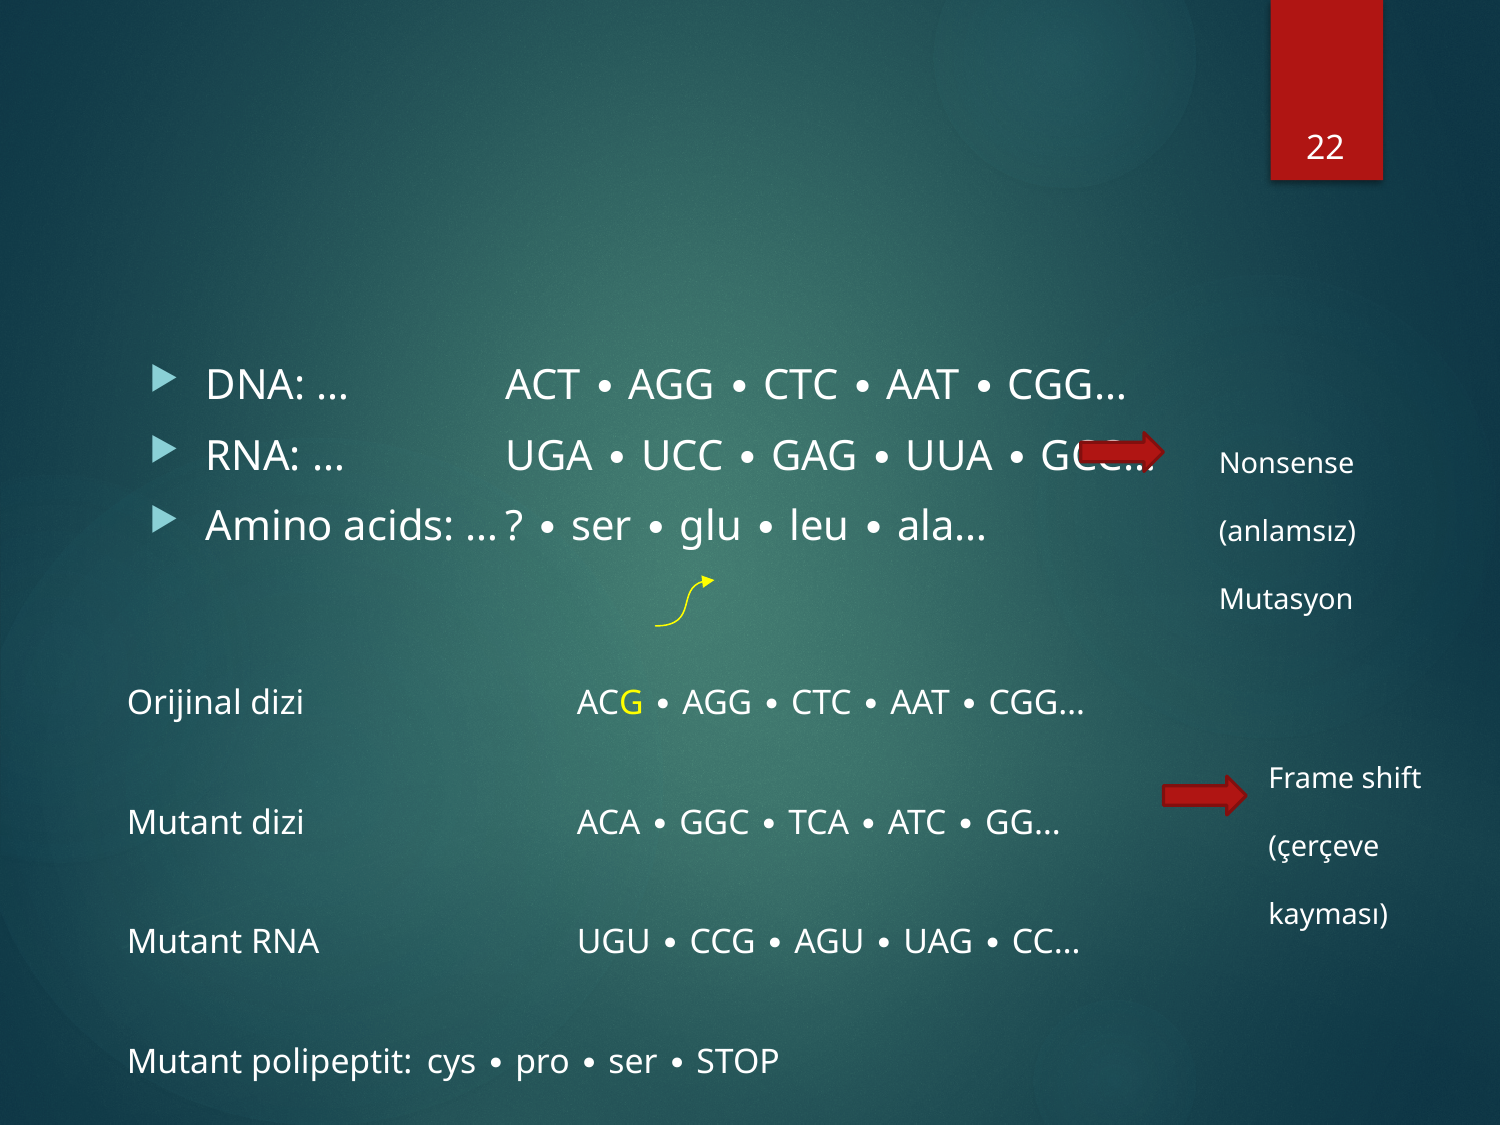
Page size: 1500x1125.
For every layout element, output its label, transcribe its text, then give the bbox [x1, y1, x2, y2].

text_box [1079, 431, 1165, 473]
text_box Nonsense (anlamsız) Mutasyon [1203, 403, 1372, 594]
slide_number 22 [1273, 48, 1378, 175]
list DNA: … ACT ∙ AGG ∙ CTC ∙ AAT ∙ CGG… RNA: … UGA ∙ UCC ∙ GAG ∙ UUA ∙ GCC… Amino acids: … ? ∙ ser ∙ glu ∙ leu ∙ ala… [134, 349, 1258, 594]
text_box [1161, 774, 1248, 817]
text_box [655, 579, 715, 627]
text_box Frame shift (çerçeve kayması) [1253, 718, 1437, 1006]
text_box Orijinal dizi ACG ∙ AGG ∙ CTC ∙ AAT ∙ CGG… Mutant dizi ACA ∙ GGC ∙ TCA ∙ ATC ∙ GG… Mutant RNA UGU ∙ CCG ∙ AGU ∙ UAG ∙ CC… Mutant polipeptit: cys ∙ pro ∙ ser ∙ STOP Orijinal polipeptit: cys ∙ ser ∙ glu ∙ leu ∙ ala… [112, 594, 1400, 1125]
